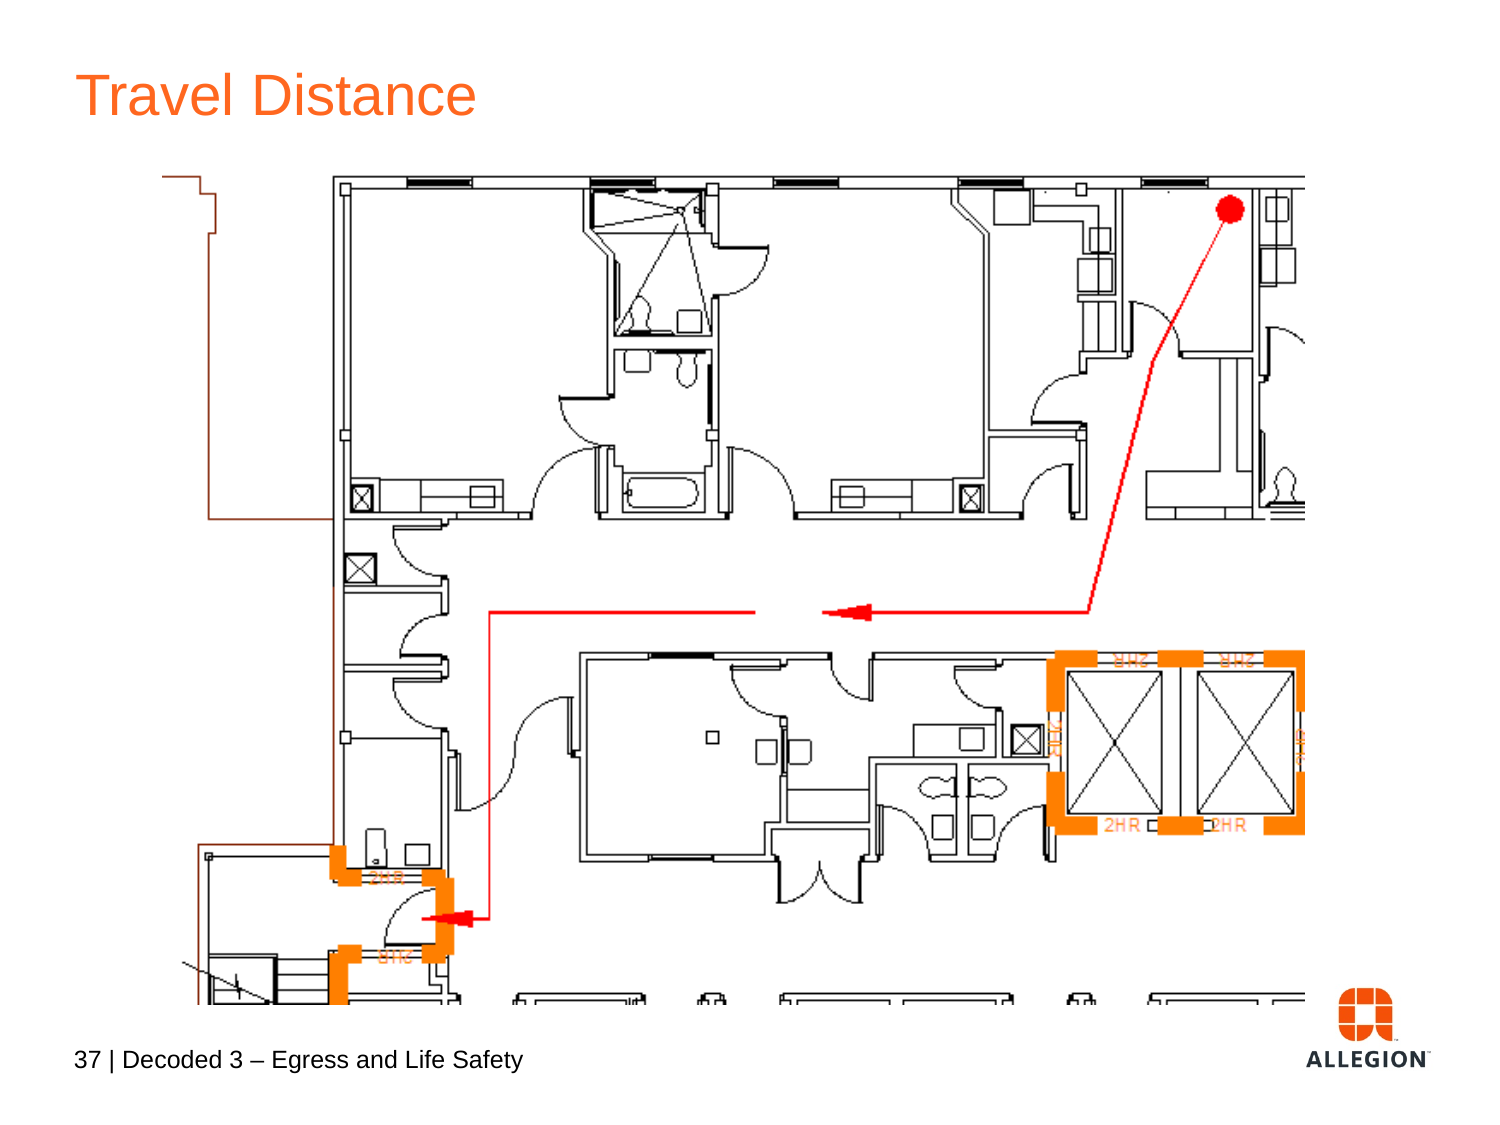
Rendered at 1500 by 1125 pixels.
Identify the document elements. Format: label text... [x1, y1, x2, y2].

title Travel Distance [75, 49, 1425, 237]
picture [162, 142, 1434, 1071]
